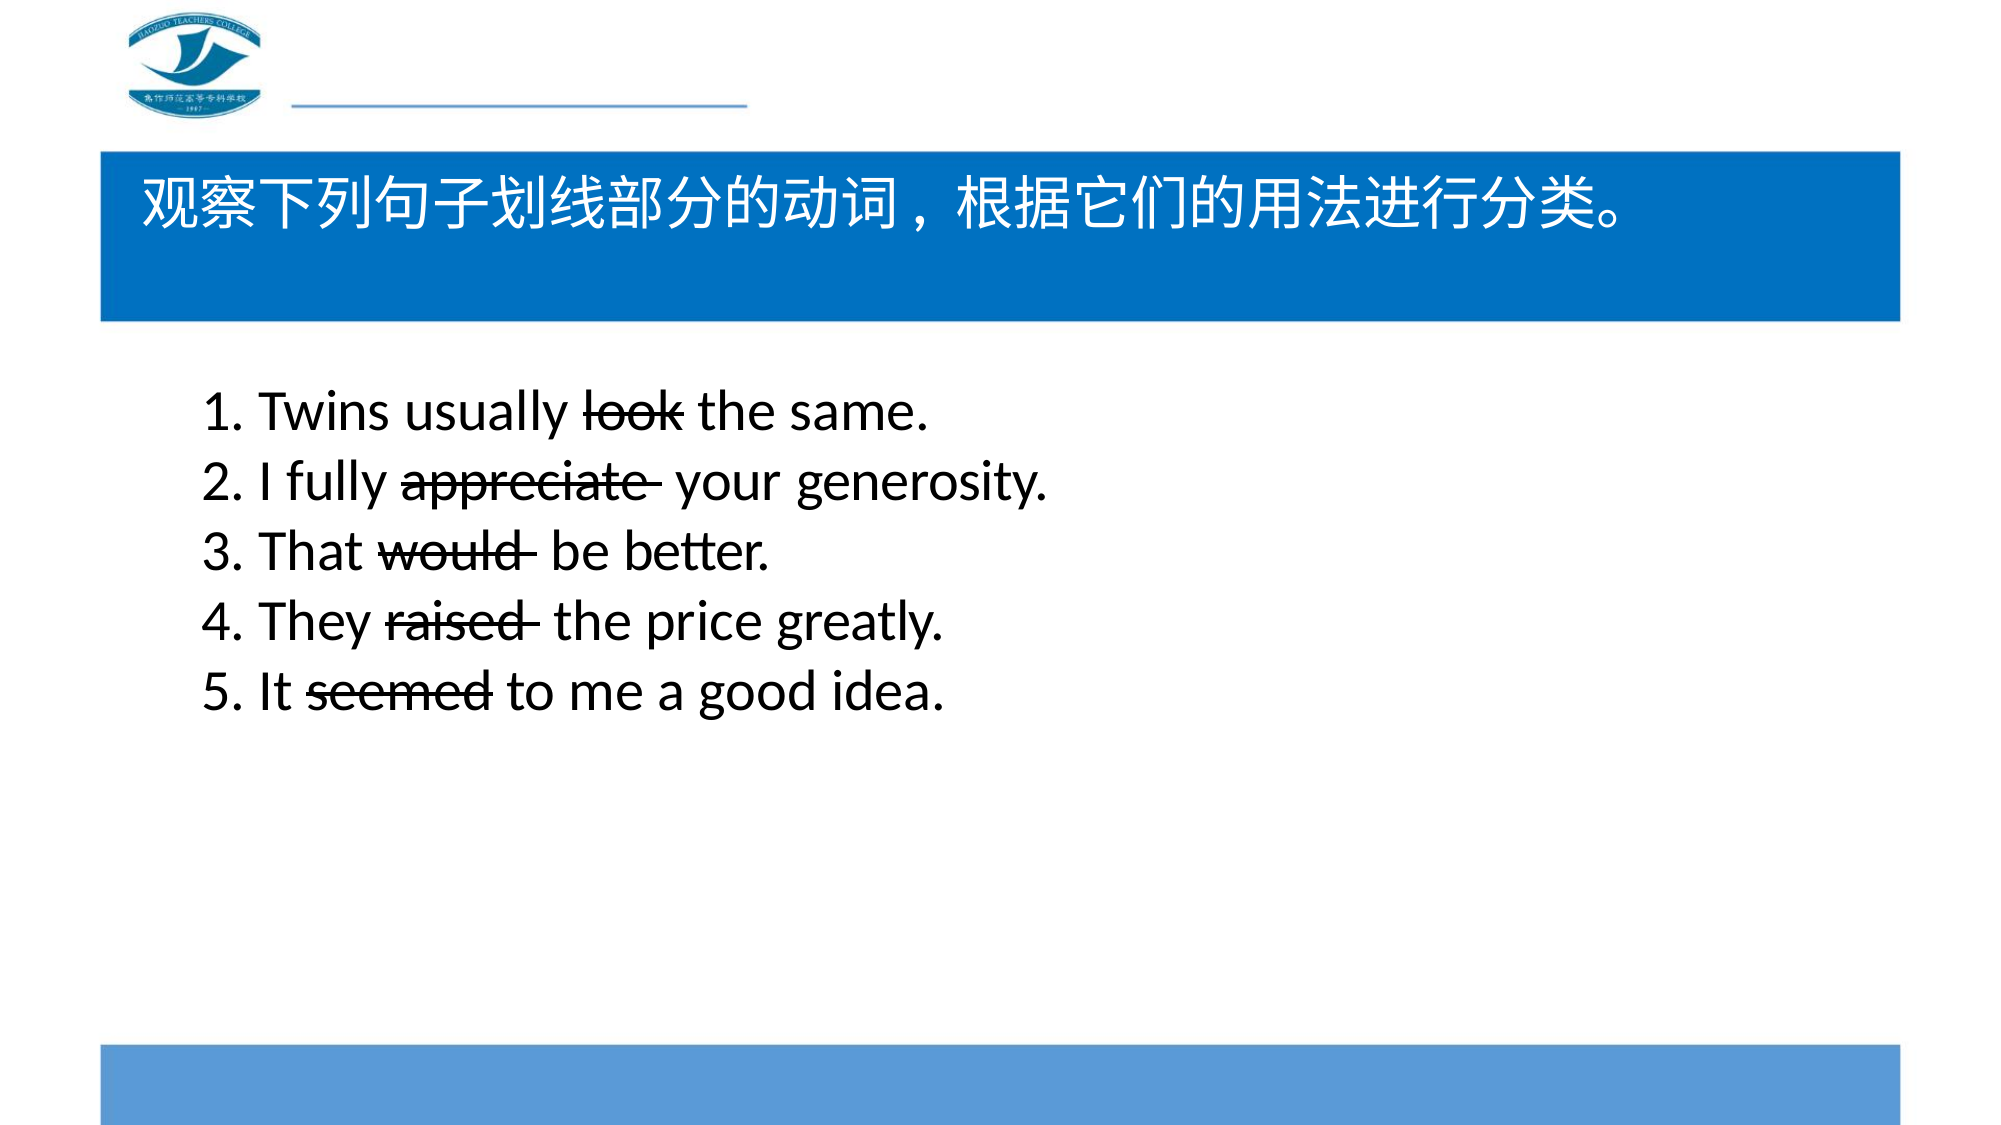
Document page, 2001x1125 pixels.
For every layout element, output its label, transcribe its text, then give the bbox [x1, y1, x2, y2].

text_box 观察下列句子划线部分的动词, 根据它们的用法进行分类。 [141, 165, 1659, 237]
text_box 1. Twins usually look the same. 2. I fully appreciate your generosity. 3. That would be better. 4. They raised the price greatly. 5. It seemed to me a good idea. [200, 370, 1070, 722]
text_box [0, 0, 2000, 1125]
